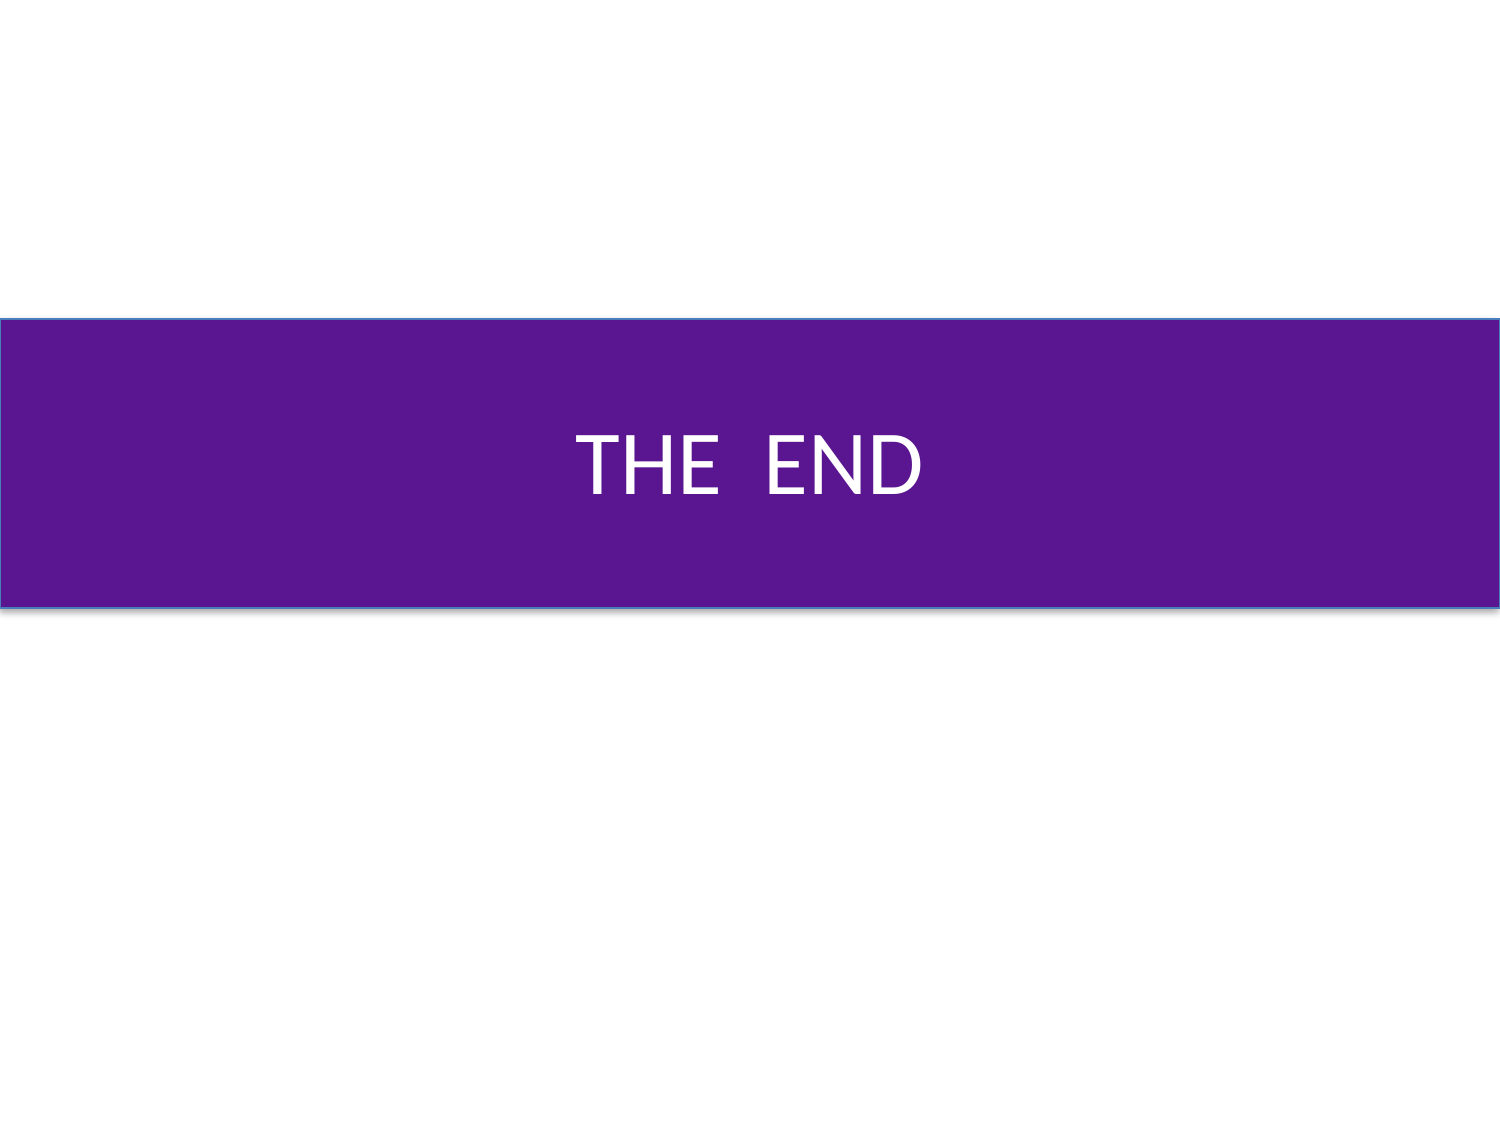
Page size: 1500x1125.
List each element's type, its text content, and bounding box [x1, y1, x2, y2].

title THE END [112, 395, 1388, 548]
